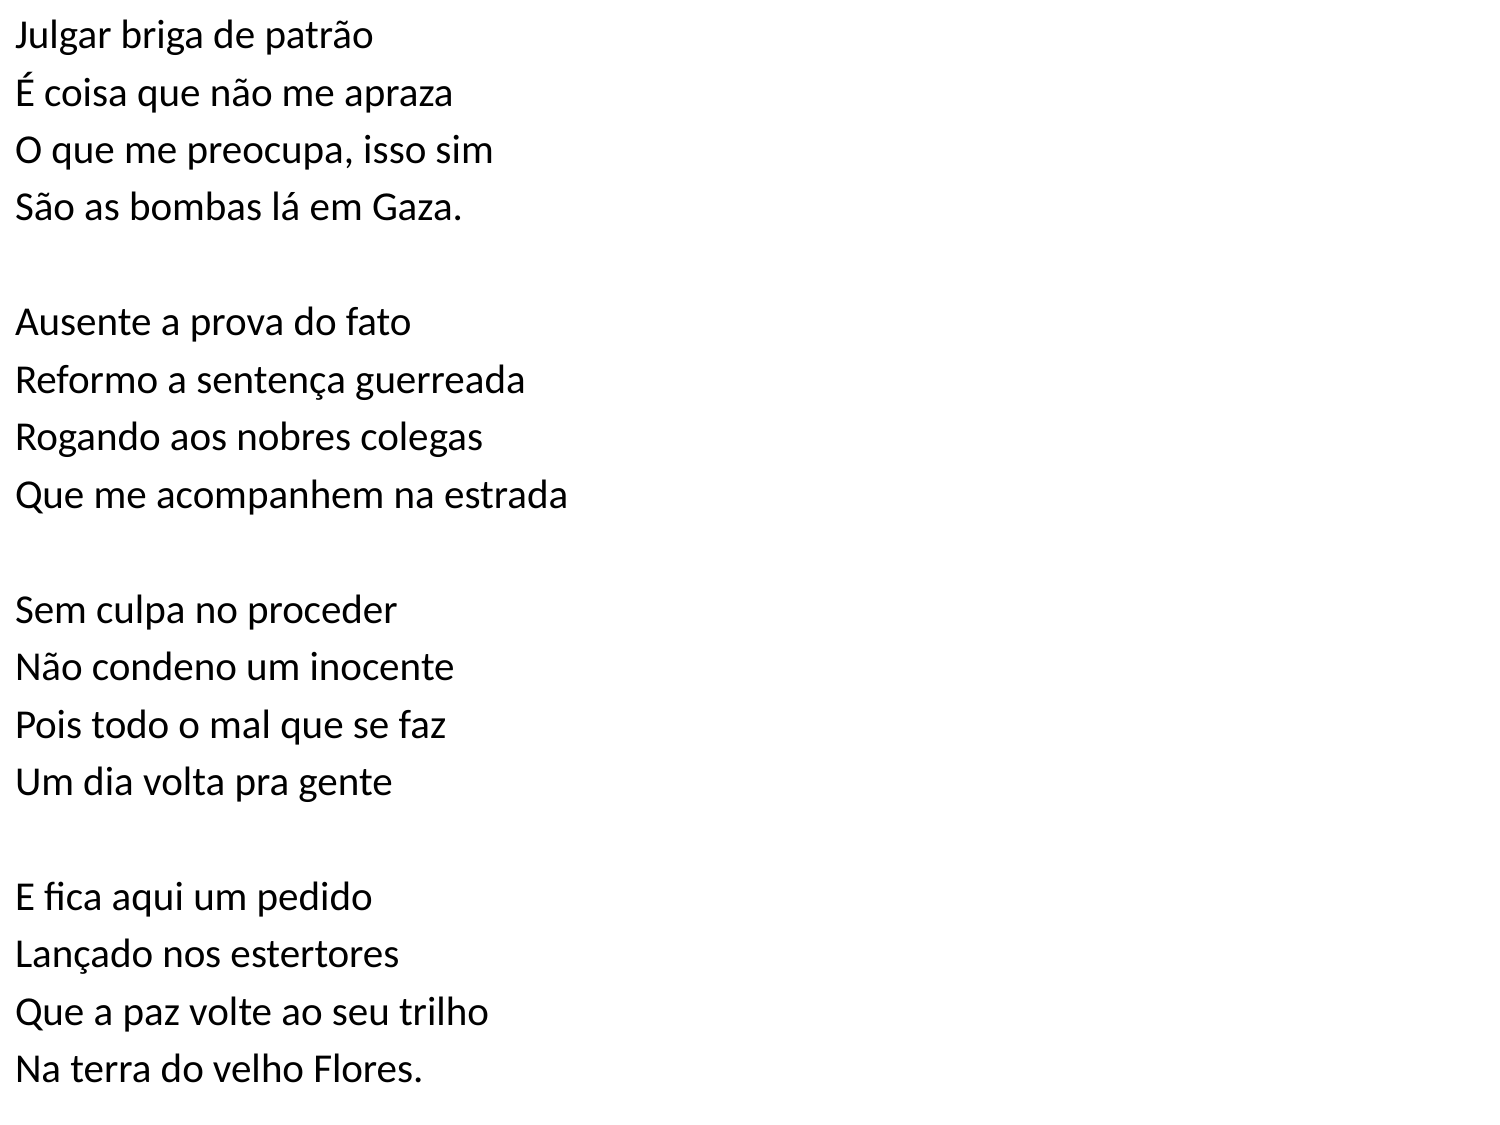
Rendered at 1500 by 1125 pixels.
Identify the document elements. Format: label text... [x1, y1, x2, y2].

list Julgar briga de patrão É coisa que não me apraza O que me preocupa, isso sim São as bombas lá em Gaza. Ausente a prova do fato Reformo a sentença guerreada Rogando aos nobres colegas Que me acompanhem na estrada Sem culpa no proceder Não condeno um inocente Pois todo o mal que se faz Um dia volta pra gente E fica aqui um pedido Lançado nos estertores Que a paz volte ao seu trilho Na terra do velho Flores. [0, 0, 1500, 1125]
